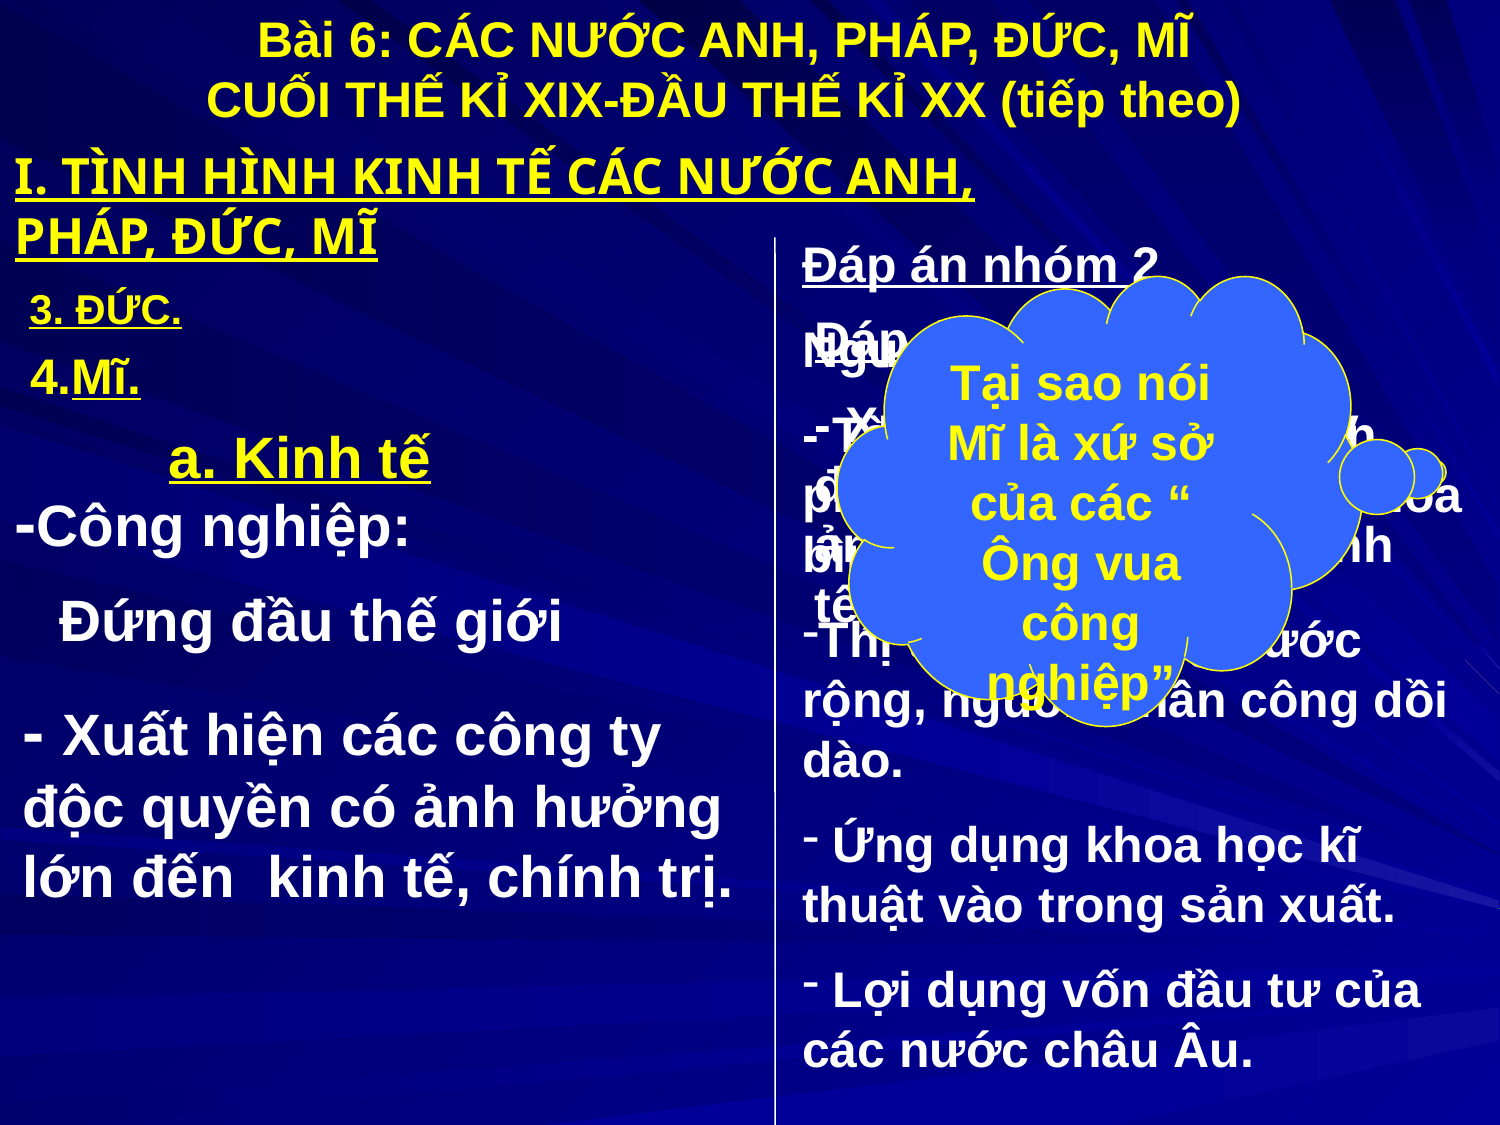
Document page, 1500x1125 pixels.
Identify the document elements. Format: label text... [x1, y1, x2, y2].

text_box Đáp án nhóm 3 - Xuất hiện các công ty độc quyền khổng lồ, có ảnh hưởng lớn đến kinh tế, chính trị. [1278, 498, 1413, 640]
text_box 4.Mĩ. [0, 337, 175, 413]
text_box Đáp án nhóm 2 Nguyên nhân: - Tài nguyên thiên nhiên phong phú và điều kiện hòa bình. Thị trường trong nước rộng, nguồn nhân công dồi dào. Ứng dụng khoa học kĩ thuật vào trong sản xuất. Lợi dụng vốn đầu tư của các nước châu Âu. [787, 224, 1500, 1125]
text_box -Công nghiệp: [0, 472, 763, 567]
text_box Đáp án nhóm 3 - Xuất hiện các công ty độc quyền khổng lồ, có ảnh hưởng lớn đến kinh tế, chính trị. [1290, 299, 1413, 451]
text_box Đáp án nhóm 3 - Xuất hiện các công ty độc quyền khổng lồ, có ảnh hưởng lớn đến kinh tế, chính trị. [799, 299, 1031, 640]
text_box Bài 6: CÁC NƯỚC ANH, PHÁP, ĐỨC, MĨ CUỐI THẾ KỈ XIX-ĐẦU THẾ KỈ XX (tiếp theo) [174, 0, 1275, 135]
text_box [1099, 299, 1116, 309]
text_box - Xuất hiện các công ty độc quyền có ảnh hưởng lớn đến kinh tế, chính trị. [7, 681, 770, 917]
text_box Đứng đầu thế giới [28, 575, 775, 661]
text_box Tại sao nói Mĩ là xứ sở của các “ Ông vua công nghiệp” [836, 276, 1447, 727]
text_box 3. ĐỨC. [14, 275, 415, 340]
text_box I. TÌNH HÌNH KINH TẾ CÁC NƯỚC ANH, PHÁP, ĐỨC, MĨ [0, 137, 1075, 273]
text_box a. Kinh tế [62, 412, 538, 472]
